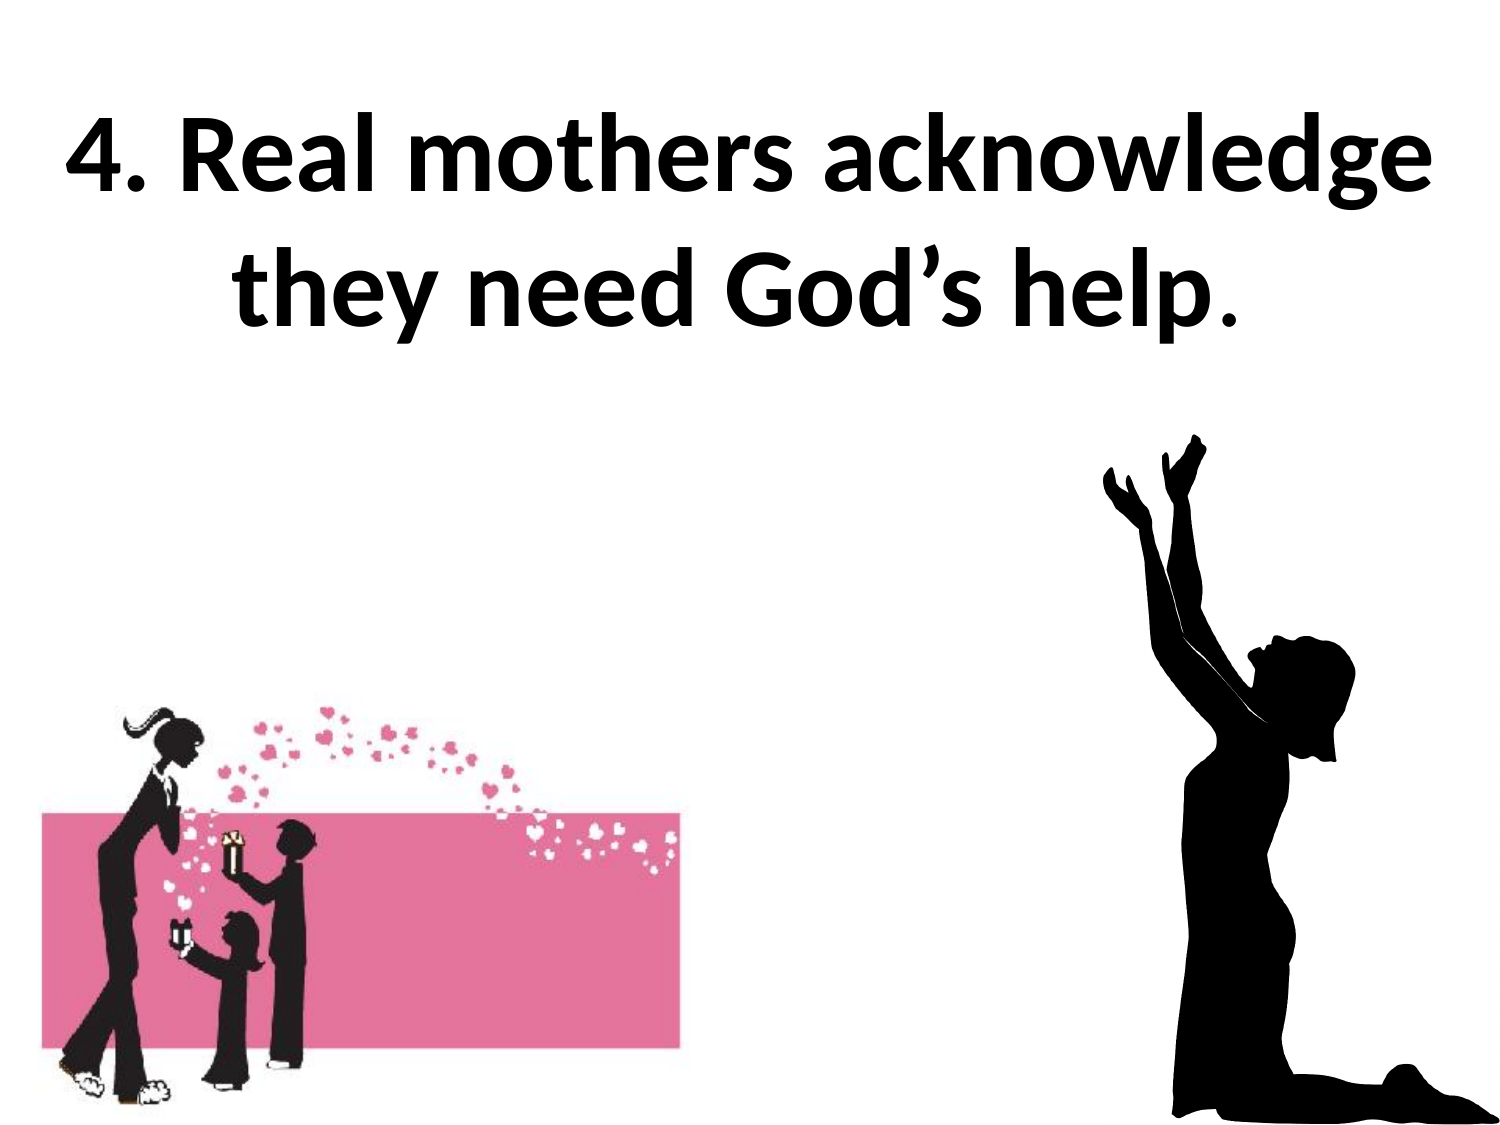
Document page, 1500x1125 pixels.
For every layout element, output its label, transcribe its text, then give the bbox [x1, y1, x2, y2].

picture [1, 651, 827, 1125]
picture [1103, 434, 1500, 1125]
text_box 4. Real mothers acknowledge they need God’s help. [1, 71, 1500, 356]
